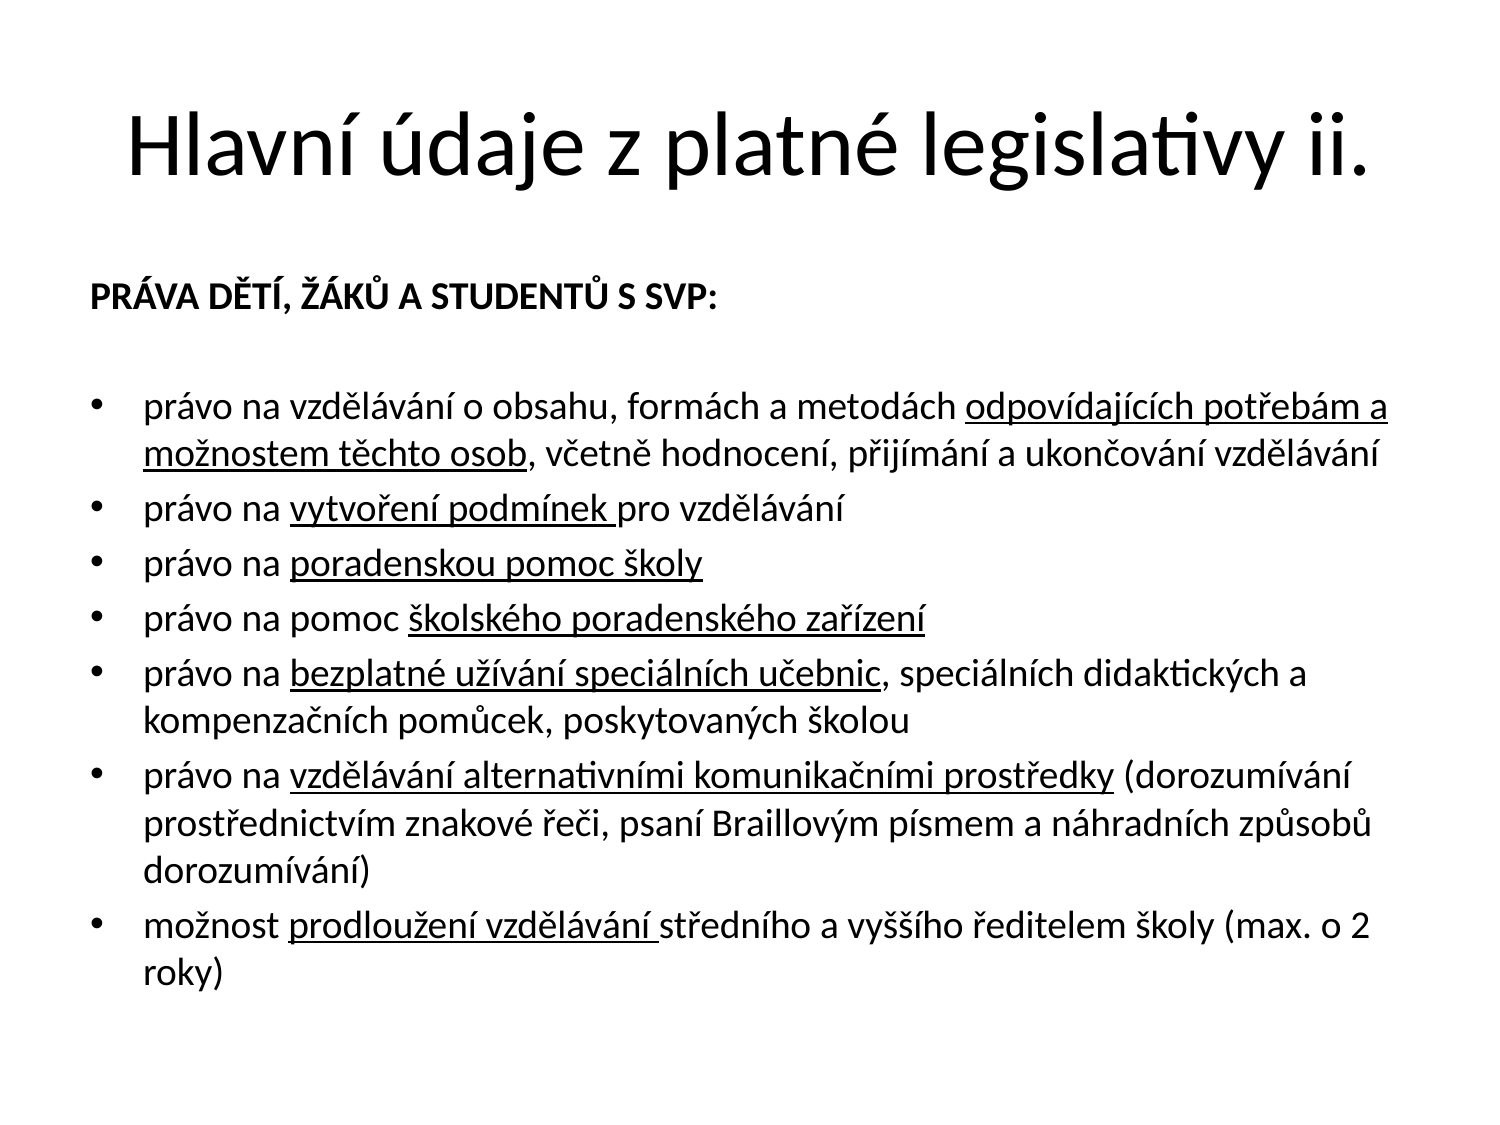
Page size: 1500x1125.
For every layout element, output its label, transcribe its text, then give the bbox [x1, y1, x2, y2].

list PRÁVA DĚTÍ, ŽÁKŮ A STUDENTŮ S SVP: právo na vzdělávání o obsahu, formách a metodách odpovídajících potřebám a možnostem těchto osob, včetně hodnocení, přijímání a ukončování vzdělávání právo na vytvoření podmínek pro vzdělávání právo na poradenskou pomoc školy právo na pomoc školského poradenského zařízení právo na bezplatné užívání speciálních učebnic, speciálních didaktických a kompenzačních pomůcek, poskytovaných školou právo na vzdělávání alternativními komunikačními prostředky (dorozumívání prostřednictvím znakové řeči, psaní Braillovým písmem a náhradních způsobů dorozumívání) možnost prodloužení vzdělávání středního a vyššího ředitelem školy (max. o 2 roky) [75, 262, 1425, 1005]
title Hlavní údaje z platné legislativy ii. [75, 45, 1425, 233]
